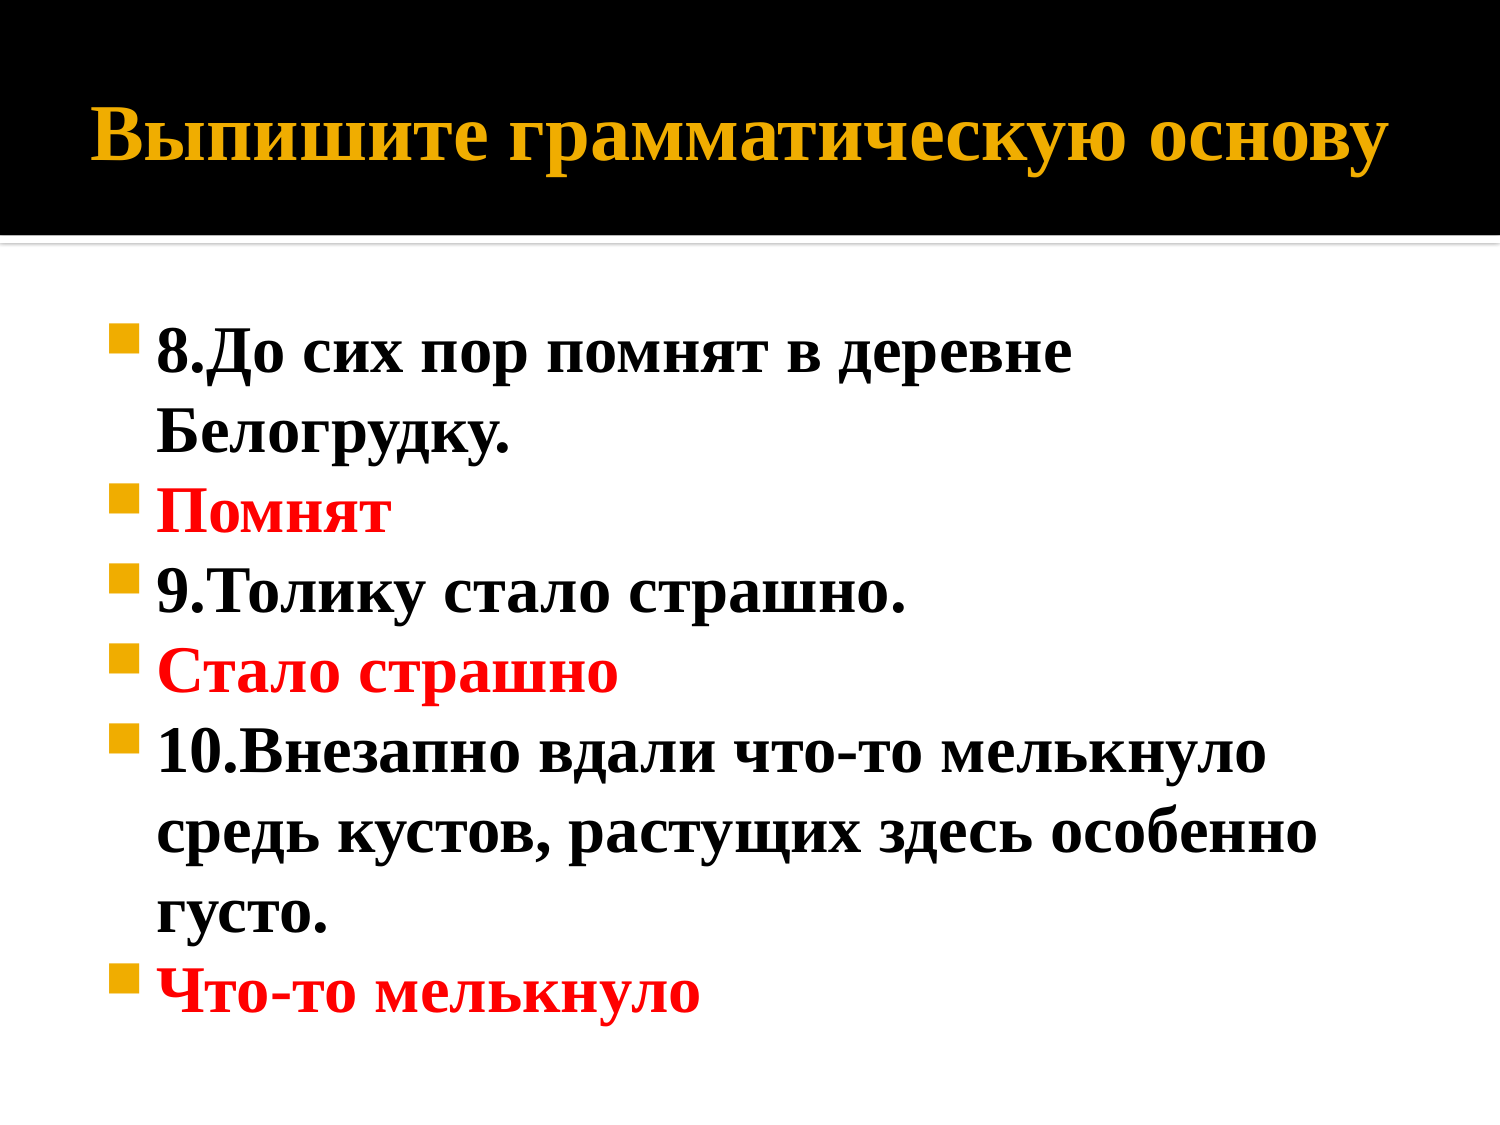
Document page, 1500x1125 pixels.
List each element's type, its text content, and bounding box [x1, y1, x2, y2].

title Выпишите грамматическую основу [75, 25, 1425, 231]
list 8.До сих пор помнят в деревне Белогрудку. Помнят 9.Толику стало страшно. Стало страшно 10.Внезапно вдали что-то мелькнуло средь кустов, растущих здесь особенно густо. Что-то мелькнуло [75, 291, 1425, 1050]
